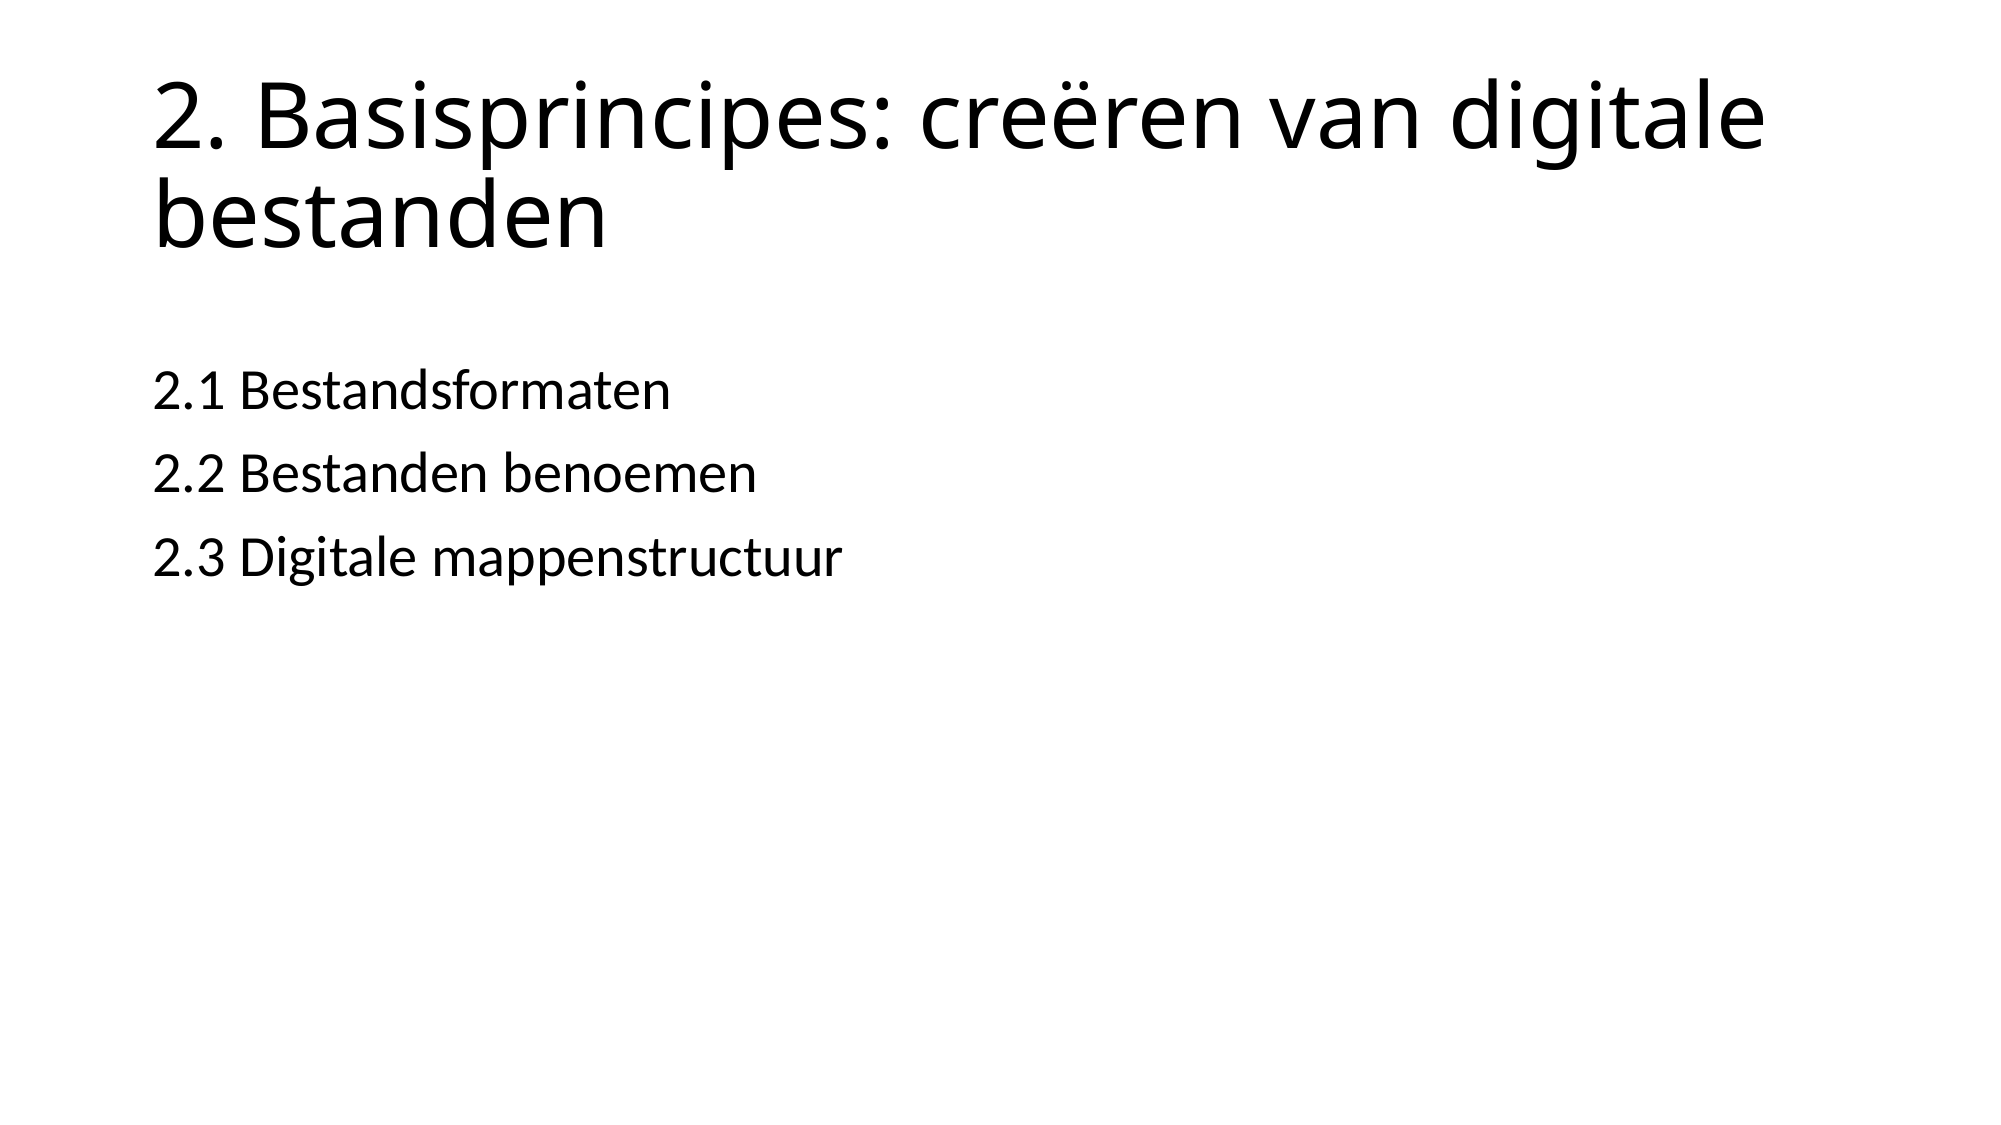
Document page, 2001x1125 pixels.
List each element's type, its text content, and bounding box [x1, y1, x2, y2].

title 2. Basisprincipes: creëren van digitale bestanden [137, 59, 1863, 278]
list 2.1 Bestandsformaten 2.2 Bestanden benoemen 2.3 Digitale mappenstructuur [137, 351, 1863, 1066]
